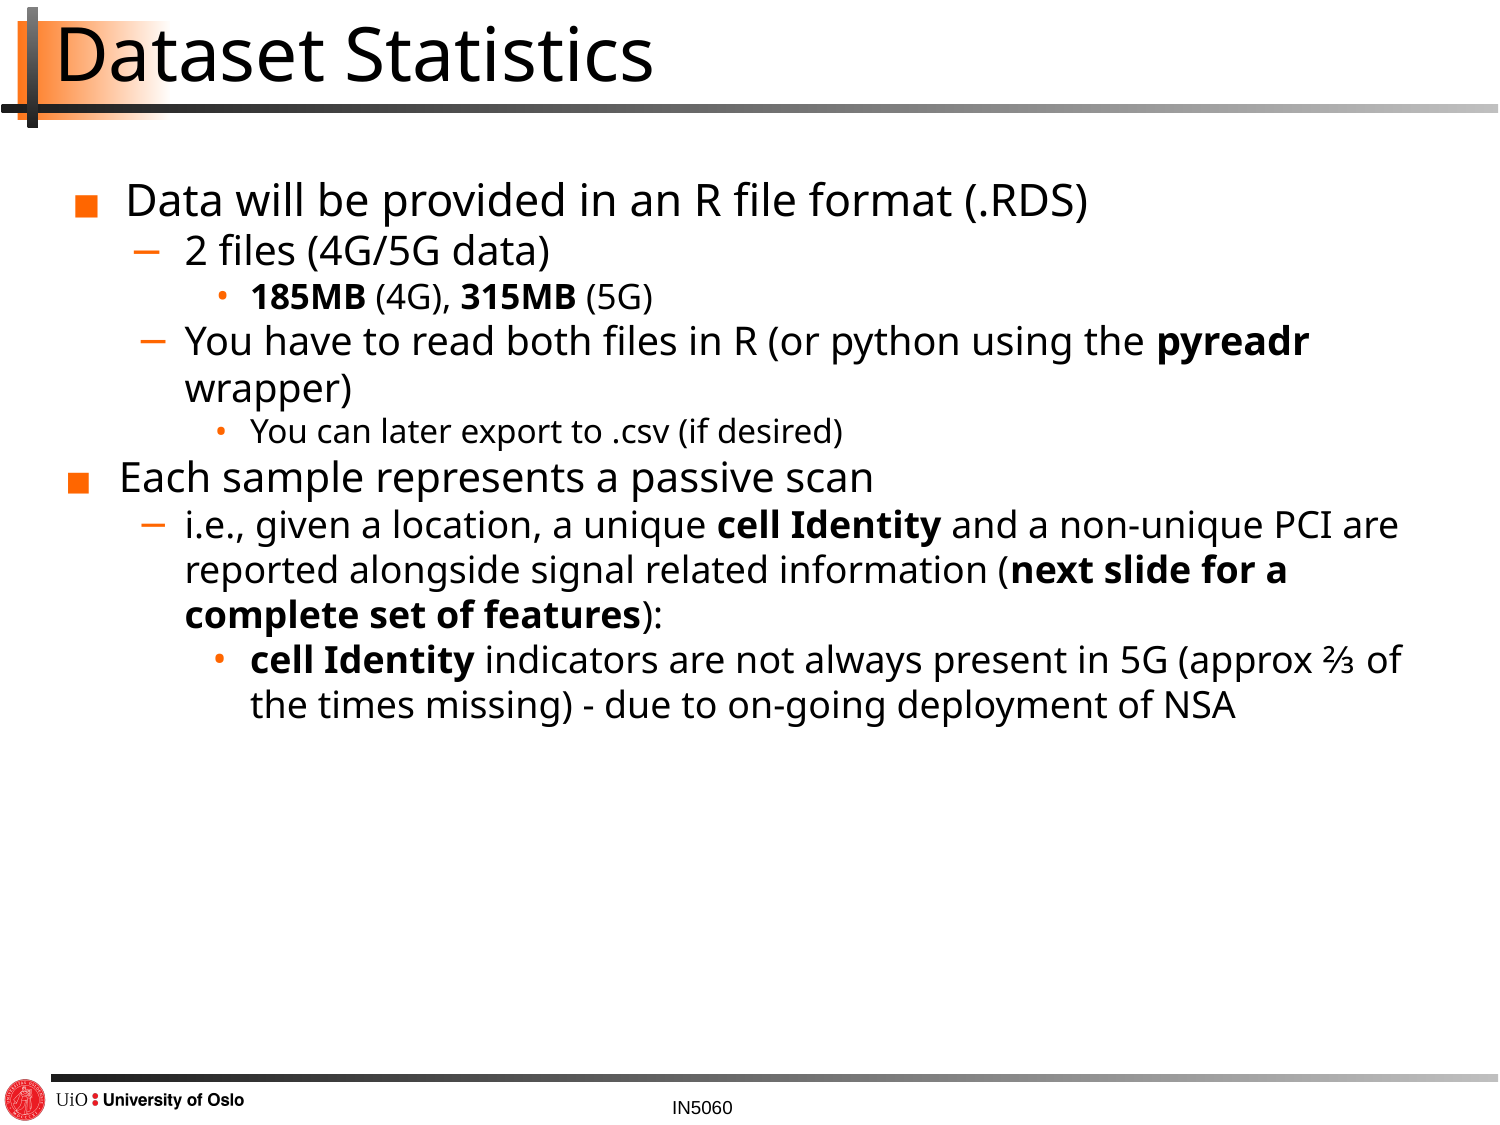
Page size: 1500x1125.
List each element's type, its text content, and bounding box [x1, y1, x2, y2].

picture [0, 1075, 403, 1124]
list Data will be provided in an R file format (.RDS) 2 files (4G/5G data) 185MB (4G), 315MB (5G) You have to read both files in R (or python using the pyreadr wrapper) You can later export to .csv (if desired) Each sample represents a passive scan i.e., given a location, a unique cell Identity and a non-unique PCI are reported alongside signal related information (next slide for a complete set of features): cell Identity indicators are not always present in 5G (approx ⅔ of the times missing) - due to on-going deployment of NSA [47, 163, 1444, 940]
title Dataset Statistics [51, 20, 1495, 113]
